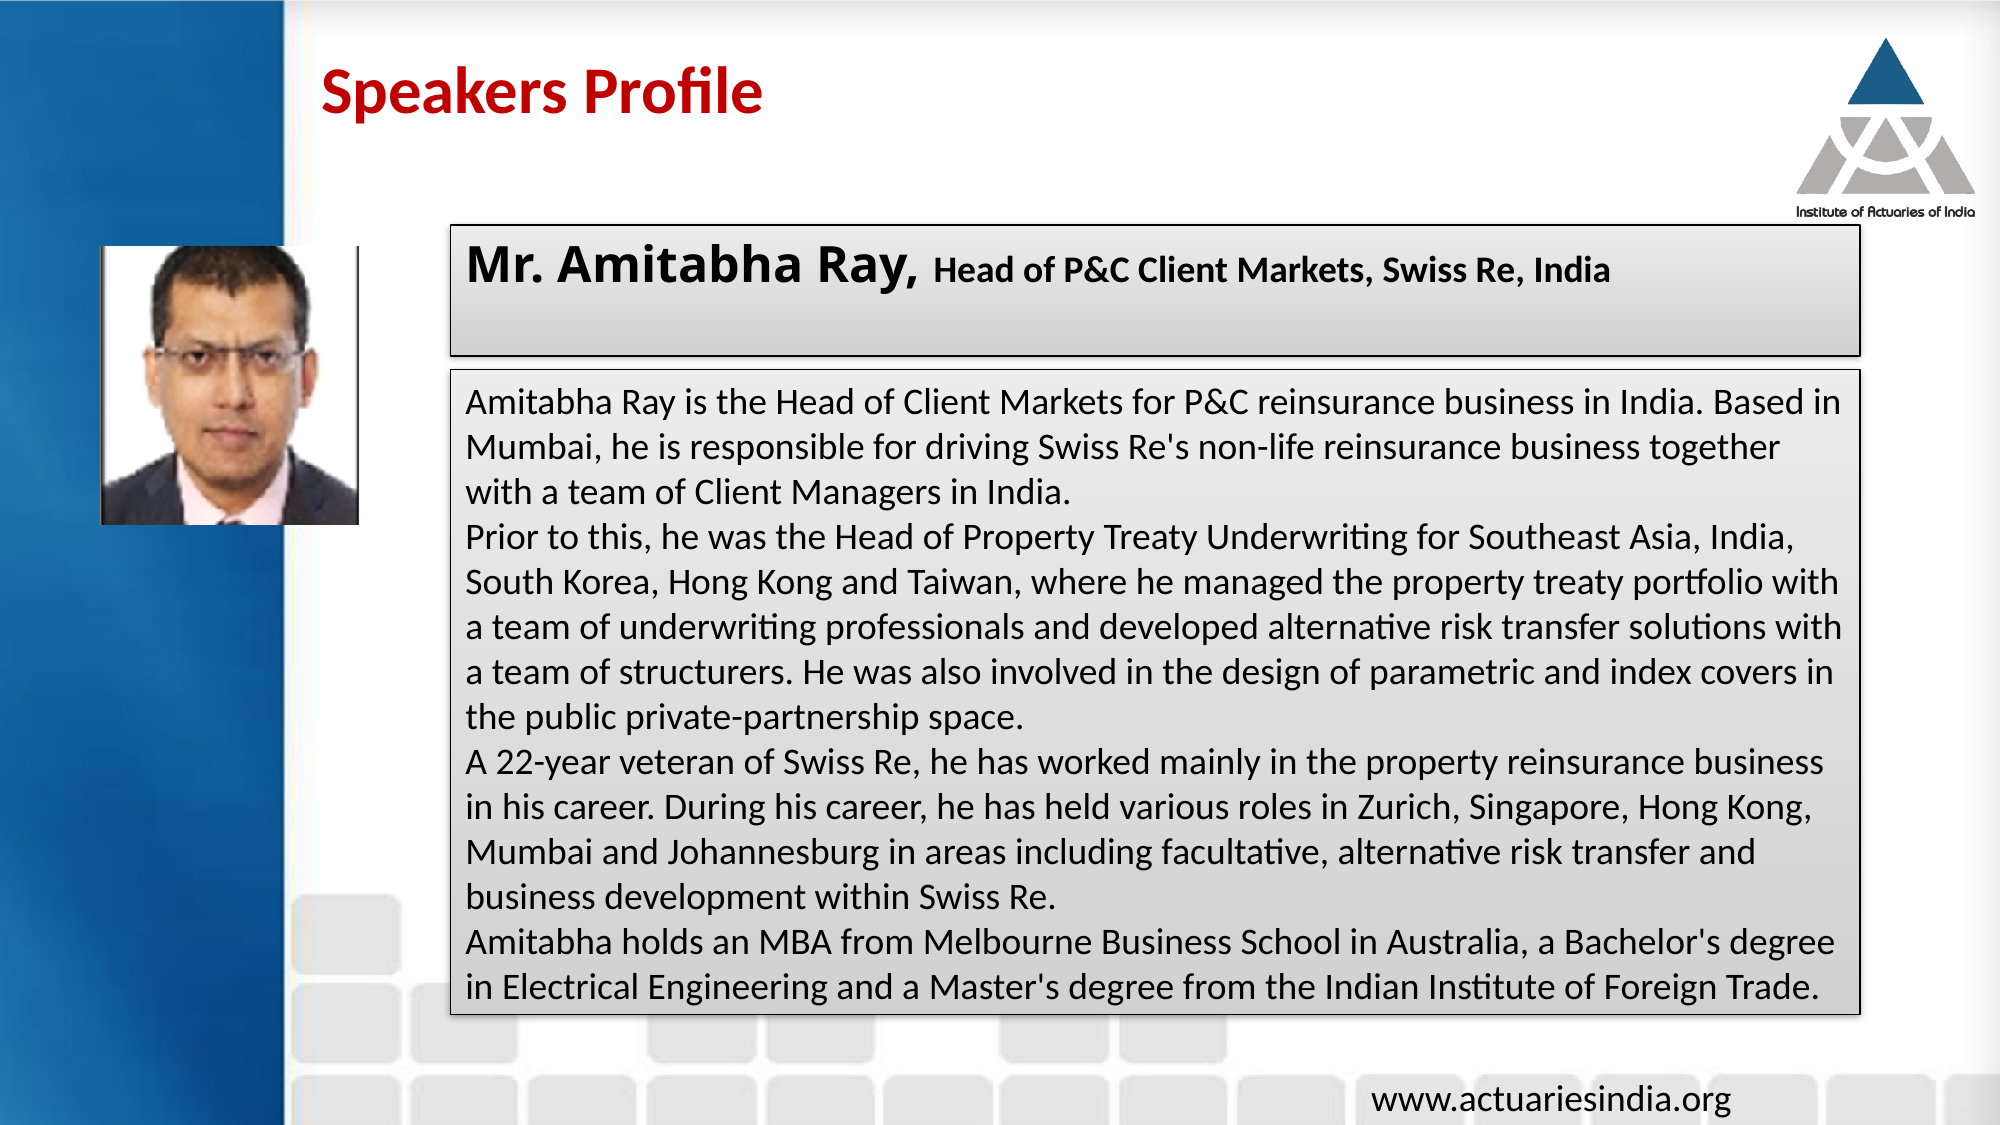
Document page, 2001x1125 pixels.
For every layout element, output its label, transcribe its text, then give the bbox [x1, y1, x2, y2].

text_box Mr. Amitabha Ray, Head of P&C Client Markets, Swiss Re, India [450, 224, 1861, 357]
picture [0, 0, 2000, 1125]
text_box [612, 299, 1713, 367]
text_box www.actuariesindia.org [1356, 1066, 1832, 1125]
text_box Amitabha Ray is the Head of Client Markets for P&C reinsurance business in India. Based in Mumbai, he is responsible for driving Swiss Re's non-life reinsurance business together with a team of Client Managers in India. Prior to this, he was the Head of Property Treaty Underwriting for Southeast Asia, India, South Korea, Hong Kong and Taiwan, where he managed the property treaty portfolio with a team of underwriting professionals and developed alternative risk transfer solutions with a team of structurers. He was also involved in the design of parametric and index covers in the public private-partnership space. A 22-year veteran of Swiss Re, he has worked mainly in the property reinsurance business in his career. During his career, he has held various roles in Zurich, Singapore, Hong Kong, Mumbai and Johannesburg in areas including facultative, alternative risk transfer and business development within Swiss Re. Amitabha holds an MBA from Melbourne Business School in Australia, a Bachelor's degree in Electrical Engineering and a Master's degree from the Indian Institute of Foreign Trade. [450, 369, 1861, 1015]
text_box Speakers Profile [306, 39, 1792, 197]
